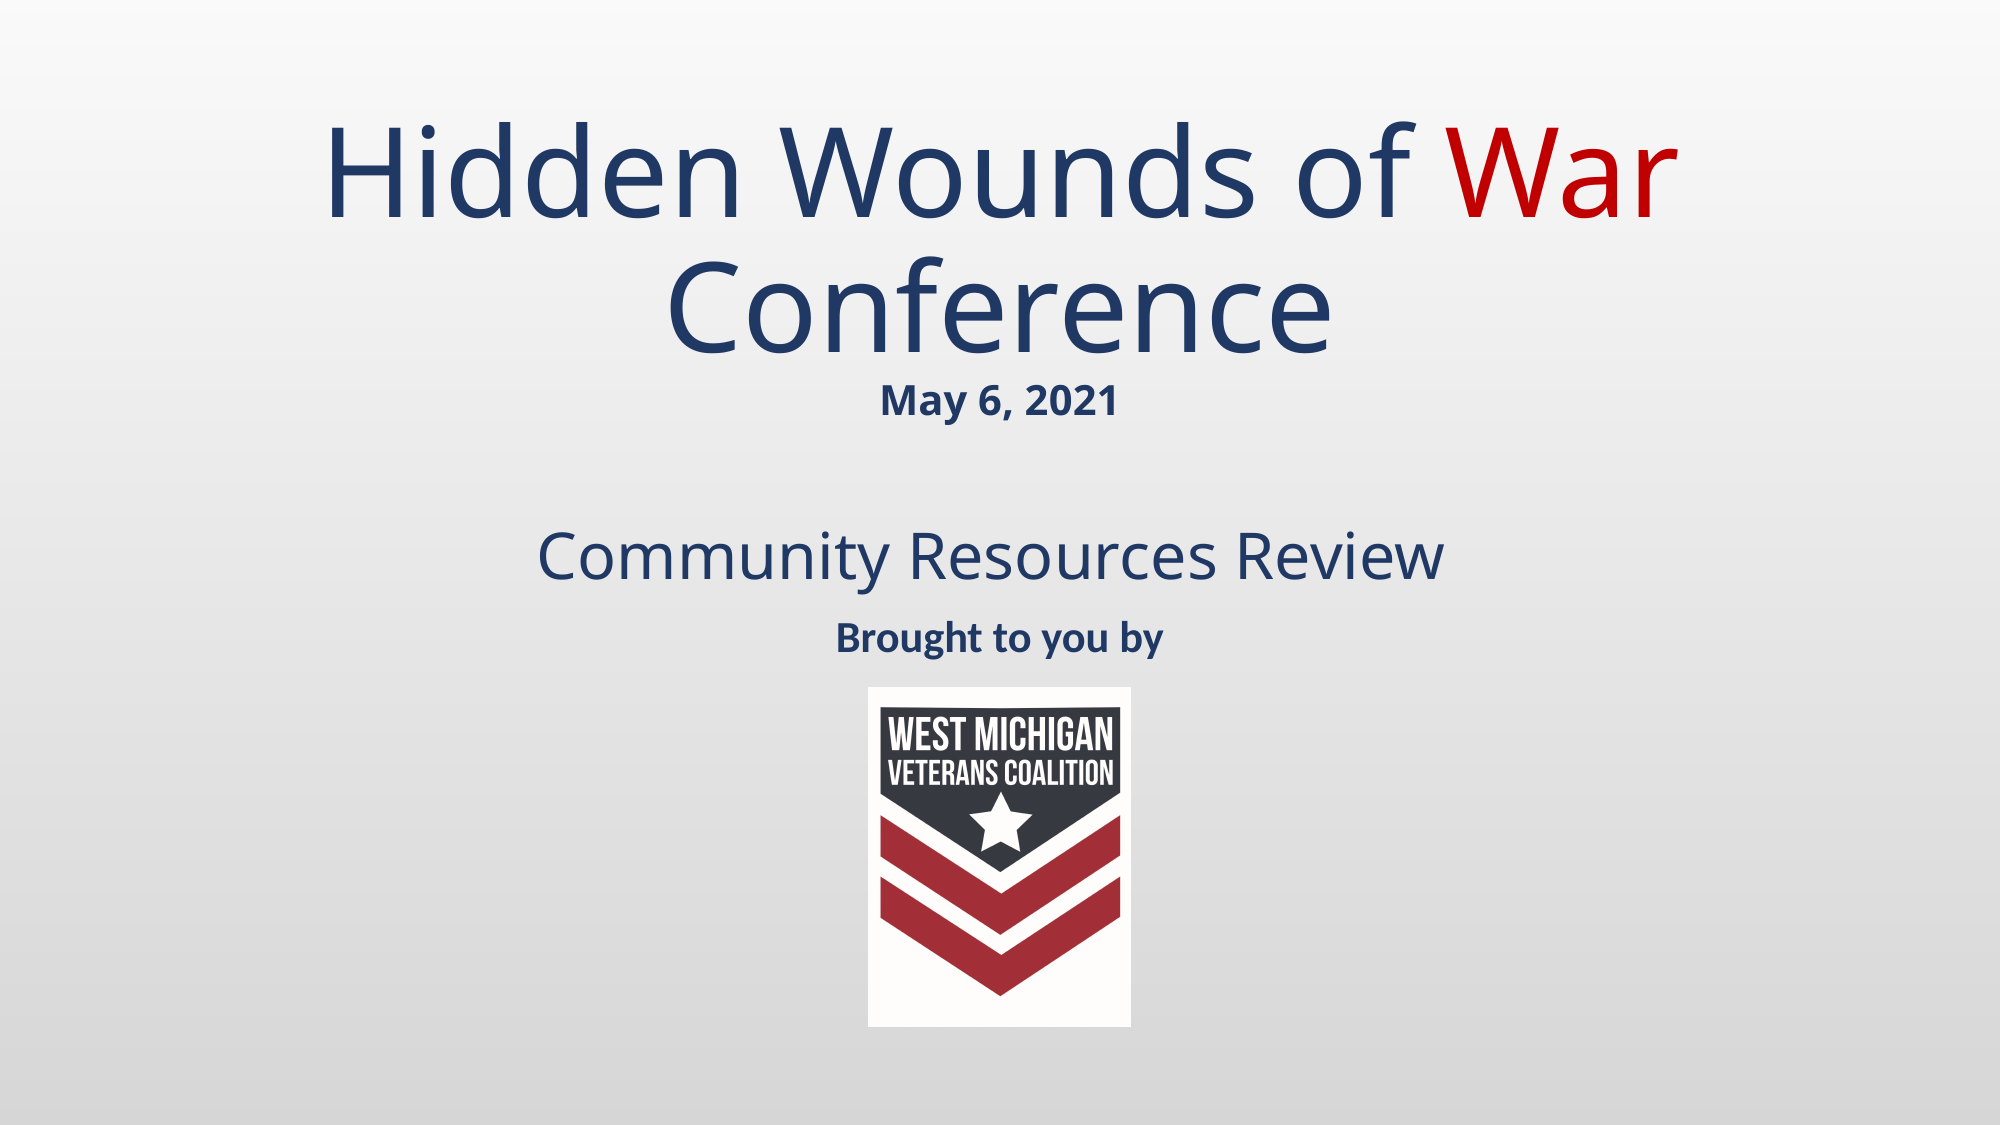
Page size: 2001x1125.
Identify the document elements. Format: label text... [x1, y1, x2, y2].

picture [868, 687, 1131, 1027]
title Hidden Wounds of War Conference May 6, 2021 [249, 75, 1750, 432]
subtitle Community Resources Review Brought to you by [249, 516, 1750, 671]
